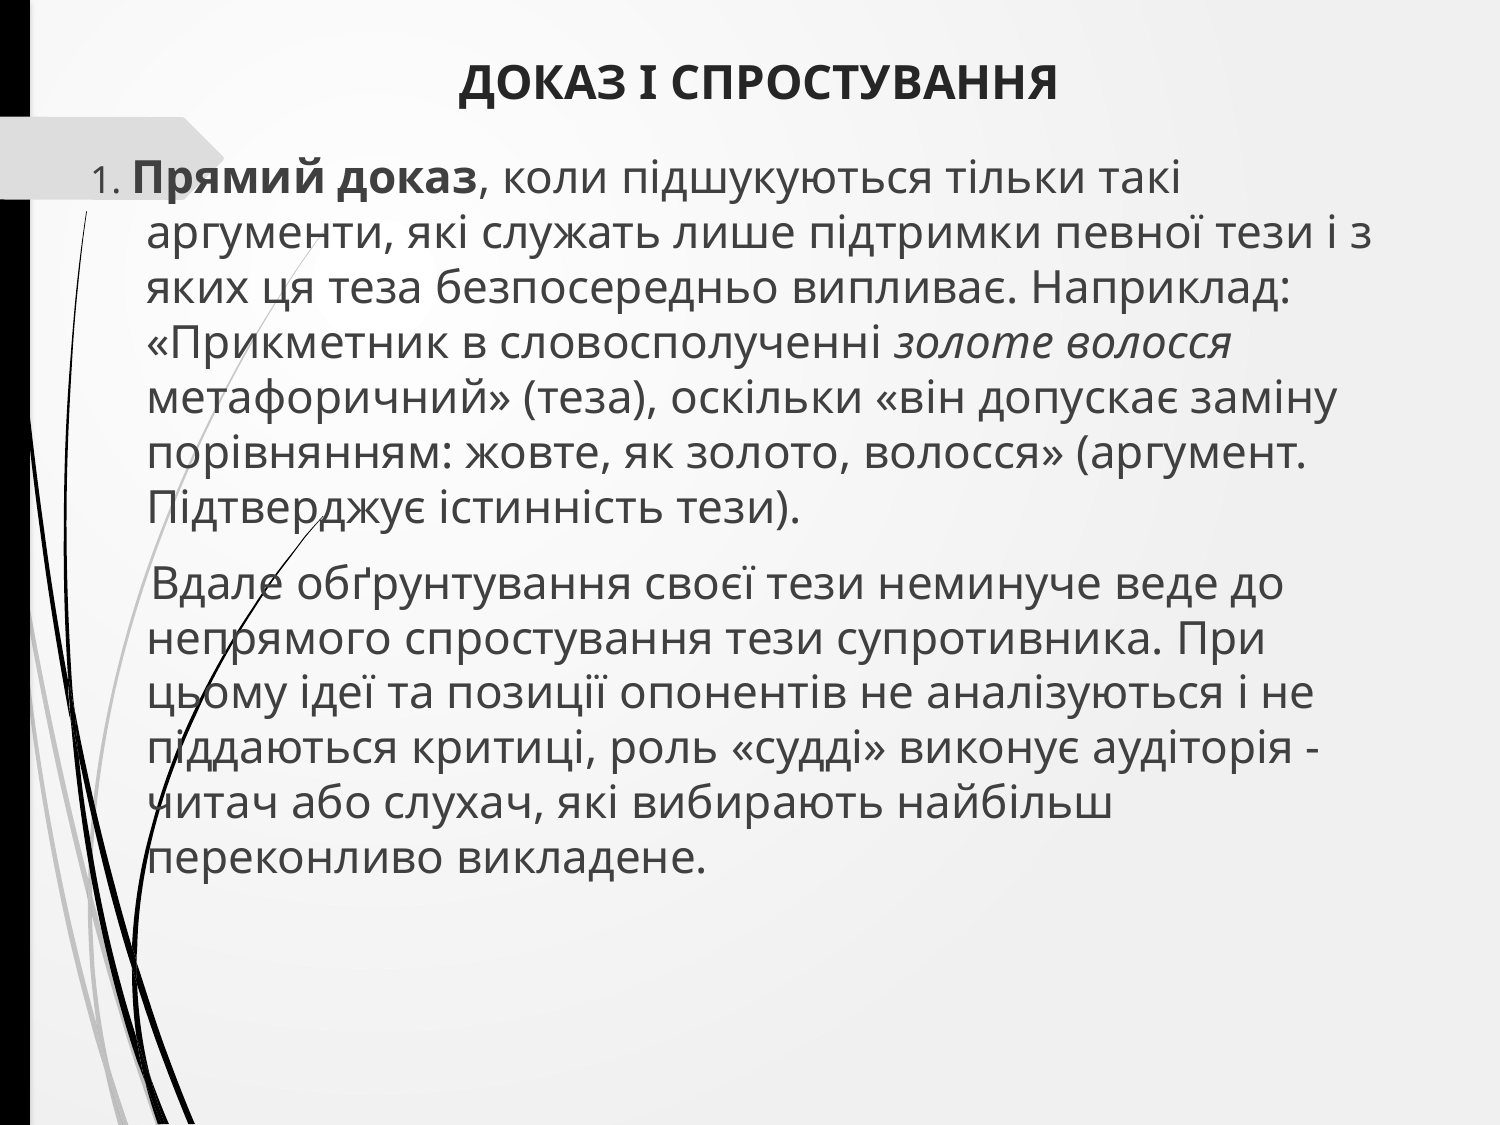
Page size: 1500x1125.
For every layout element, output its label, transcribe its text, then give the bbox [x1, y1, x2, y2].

title ДОКАЗ І СПРОСТУВАННЯ [93, 45, 1426, 118]
list 1. Прямий доказ, коли підшукуються тільки такі аргументи, які служать лише підтримки певної тези і з яких ця теза безпосередньо випливає. Наприклад: «Прикметник в словосполученні золоте волосся метафоричний» (теза), оскільки «він допускає заміну порівнянням: жовте, як золото, волосся» (аргумент. Підтверджує істинність тези). Вдале обґрунтування своєї тези неминуче веде до непрямого спростування тези супротивника. При цьому ідеї та позиції опонентів не аналізуються і не піддаються критиці, роль «судді» виконує аудіторія - читач або слухач, які вибирають найбільш переконливо викладене. [75, 140, 1425, 1005]
